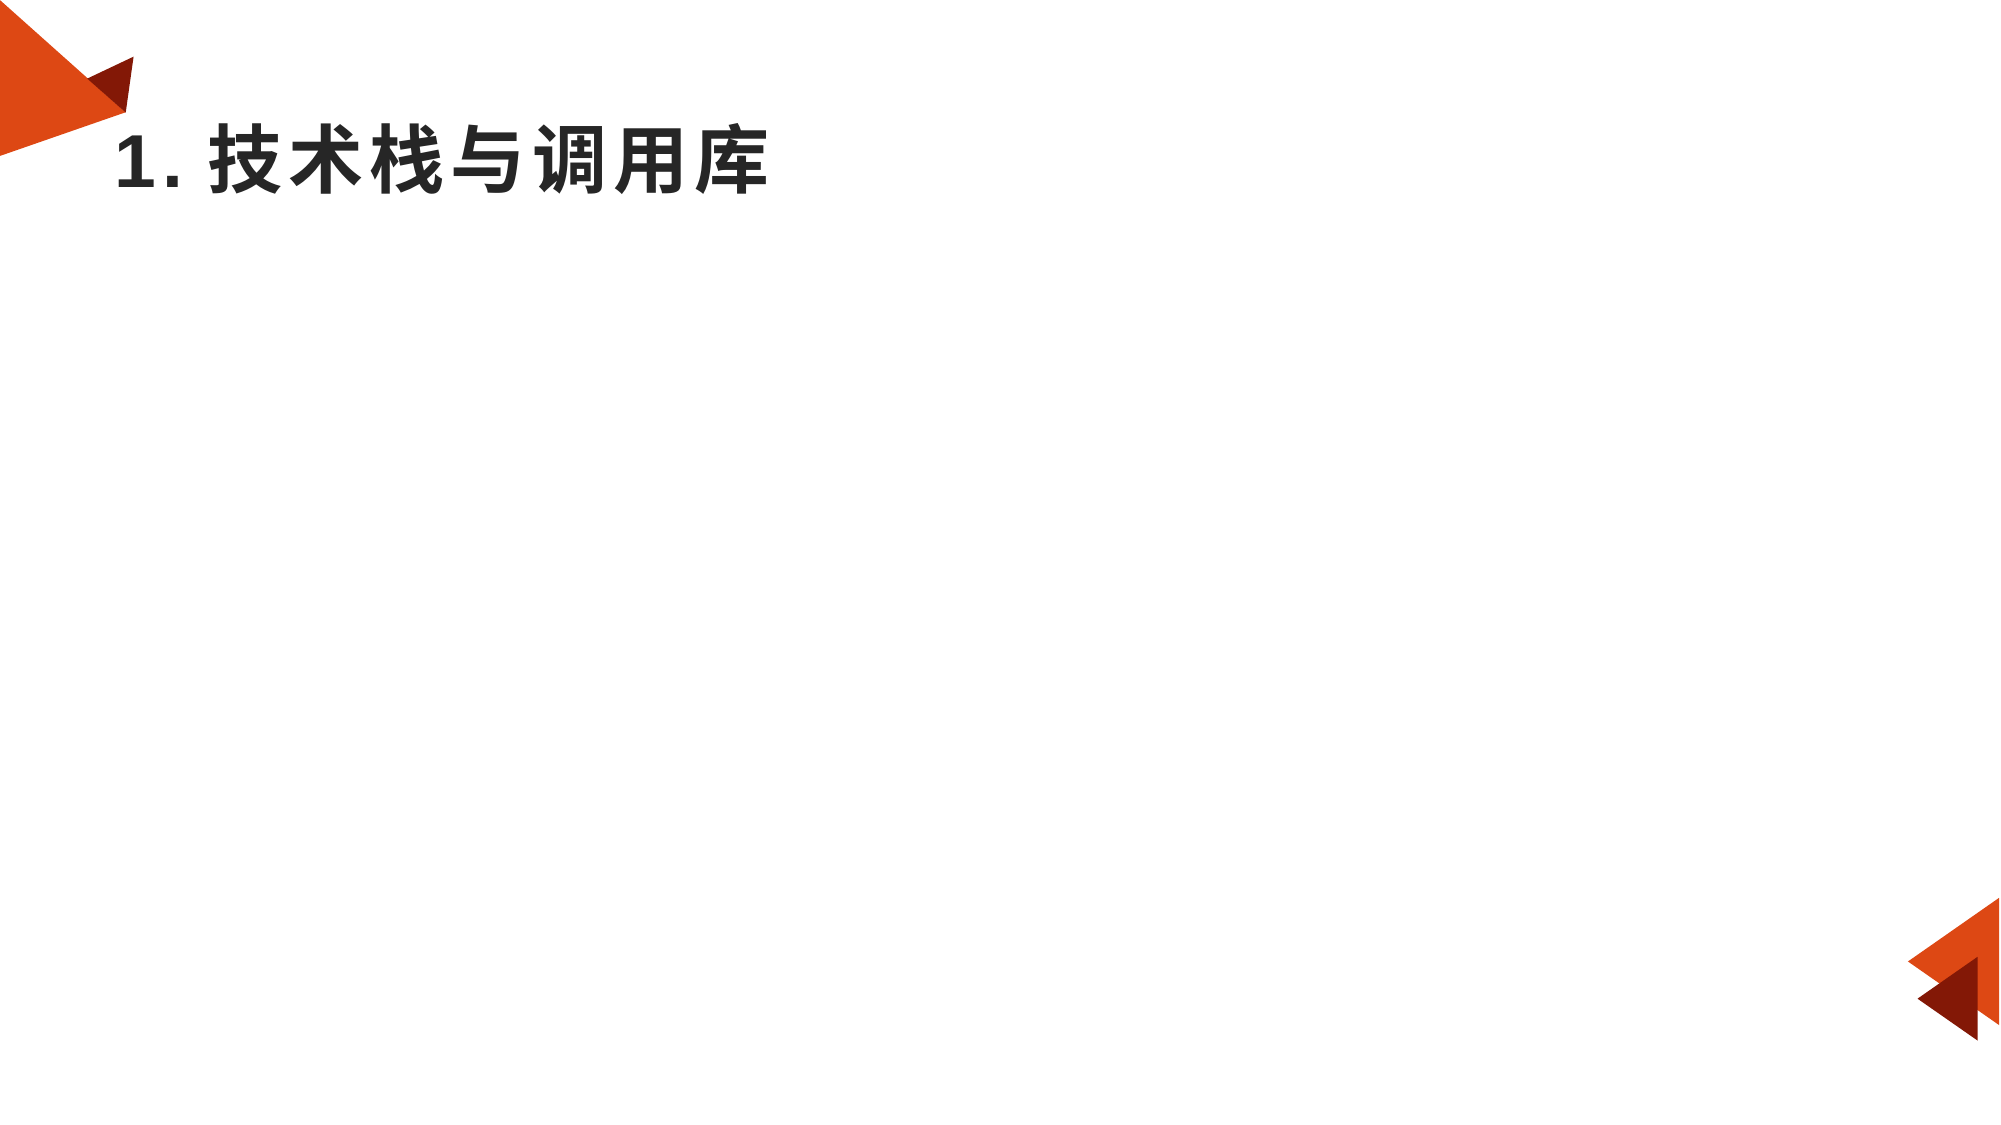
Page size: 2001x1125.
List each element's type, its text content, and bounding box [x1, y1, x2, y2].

title 1.技术栈与调用库 [99, 99, 1900, 216]
